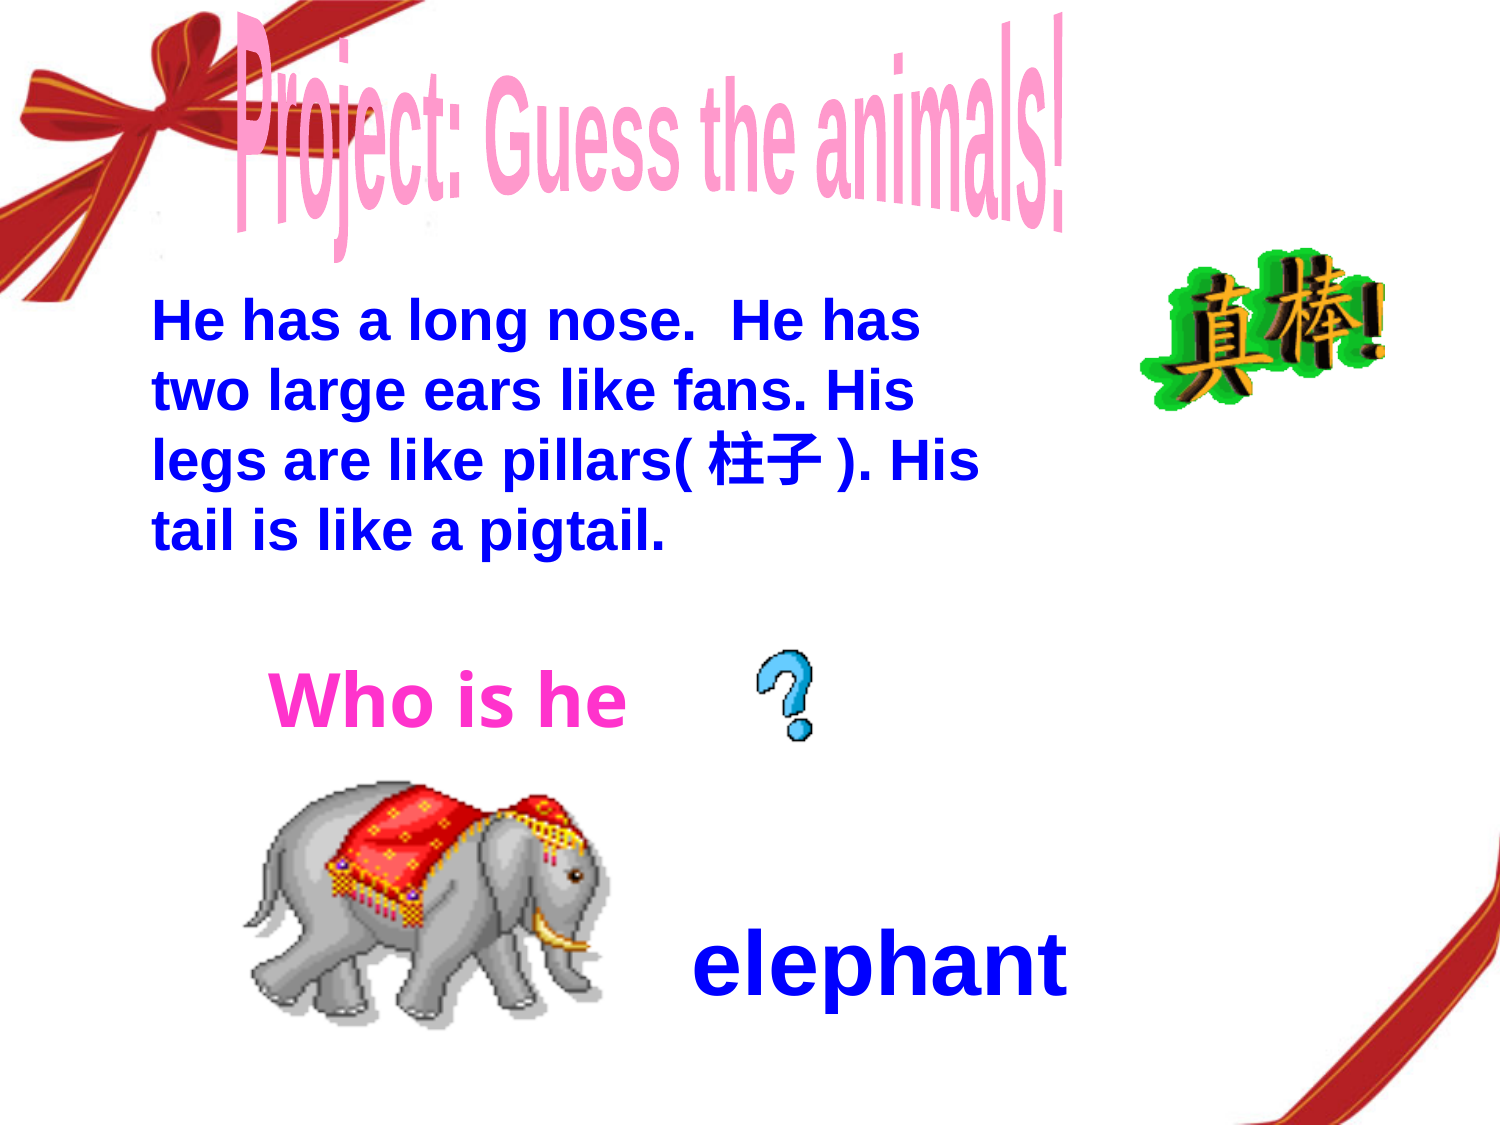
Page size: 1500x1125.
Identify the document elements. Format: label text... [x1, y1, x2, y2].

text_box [162, 662, 1087, 1101]
text_box He has a long nose. He has two large ears like fans. His legs are like pillars(柱子). His tail is like a pigtail. Who is he [136, 274, 996, 750]
picture [0, 0, 1500, 1125]
